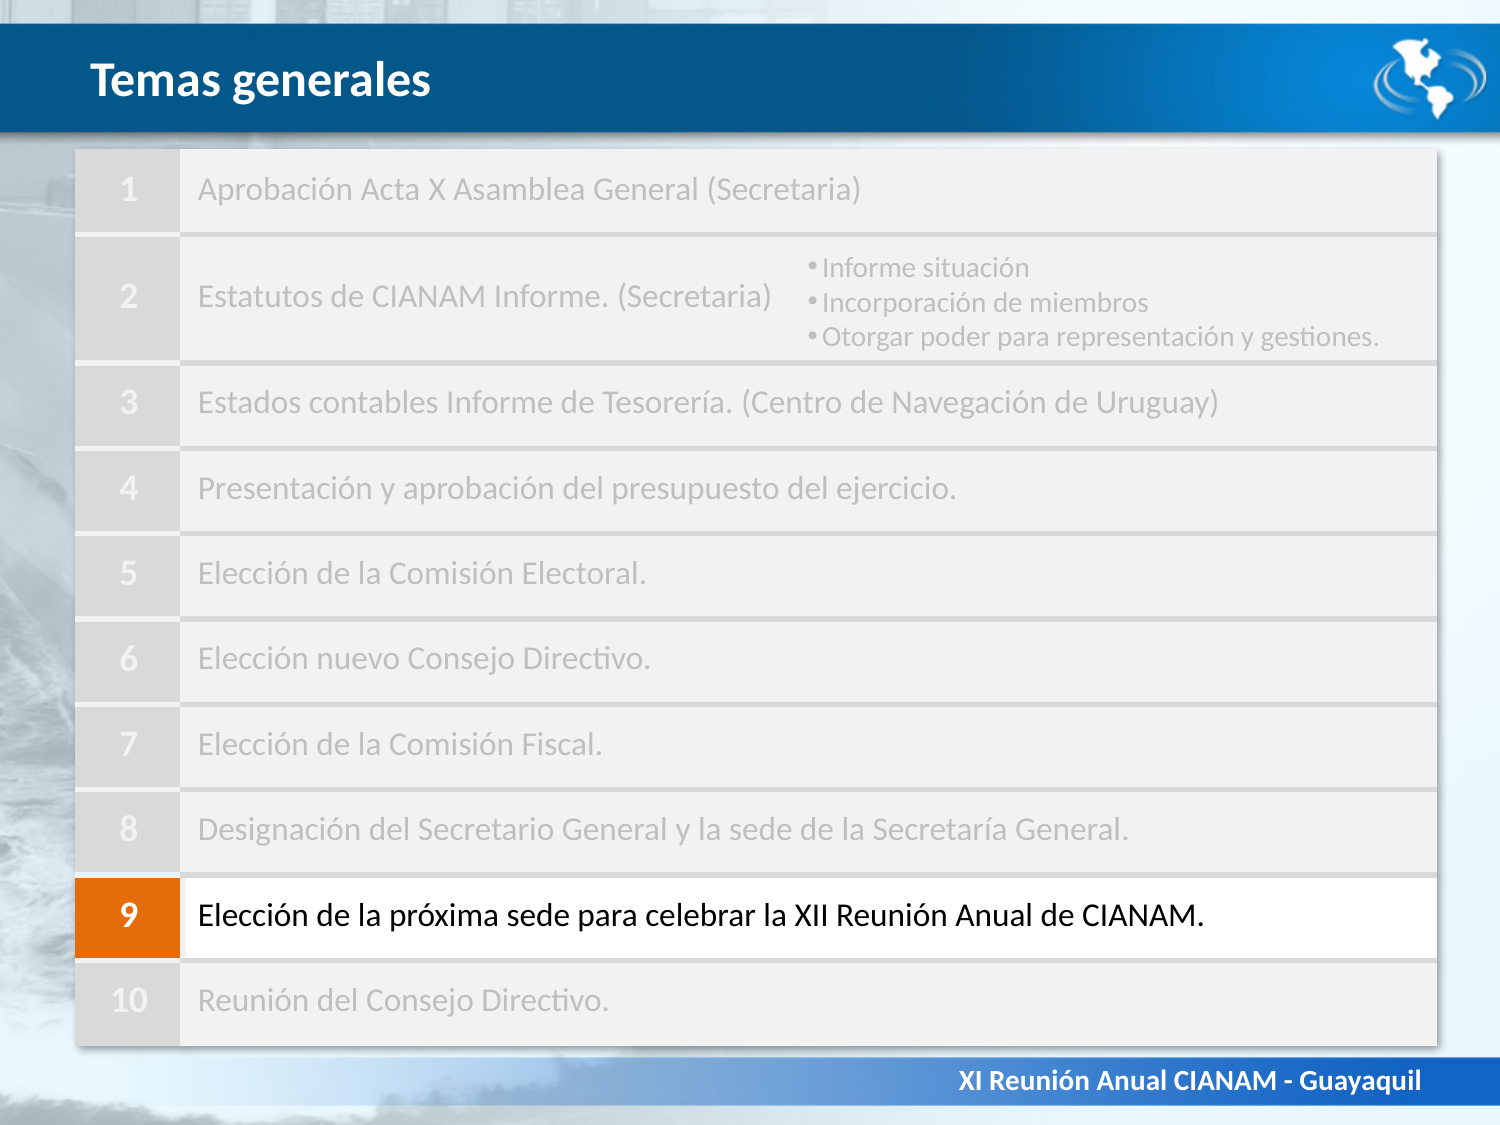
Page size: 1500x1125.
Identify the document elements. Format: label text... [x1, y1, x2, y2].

table_cell 5 [75, 536, 180, 616]
table_cell Elección nuevo Consejo Directivo. [186, 622, 1437, 702]
table_cell 7 [75, 707, 180, 787]
table_cell Elección de la Comisión Electoral. [186, 536, 1437, 616]
table_cell Designación del Secretario General y la sede de la Secretaría General. [186, 792, 1437, 872]
table_cell Estatutos de CIANAM Informe. (Secretaria) [186, 237, 1437, 360]
table_cell 2 [75, 237, 180, 360]
title Temas generales [75, 22, 1425, 132]
table_cell 6 [75, 622, 180, 702]
table_cell 10 [75, 963, 180, 1046]
table_cell 3 [75, 366, 180, 446]
table_cell Presentación y aprobación del presupuesto del ejercicio. [186, 451, 1437, 531]
picture [0, 0, 1500, 1125]
table_cell 8 [75, 792, 180, 872]
table_header 1 [75, 149, 180, 232]
table_cell Estados contables Informe de Tesorería. (Centro de Navegación de Uruguay) [186, 366, 1437, 446]
table_cell Reunión del Consejo Directivo. [186, 963, 1437, 1046]
table_cell 9 [75, 878, 180, 958]
table_cell Elección de la próxima sede para celebrar la XII Reunión Anual de CIANAM. [186, 878, 1437, 958]
text_box Informe situación Incorporación de miembros Otorgar poder para representación y gestiones. [792, 240, 1434, 361]
table_cell 4 [75, 451, 180, 531]
table_cell Elección de la Comisión Fiscal. [186, 707, 1437, 787]
table_header Aprobación Acta X Asamblea General (Secretaria) [186, 149, 1437, 232]
